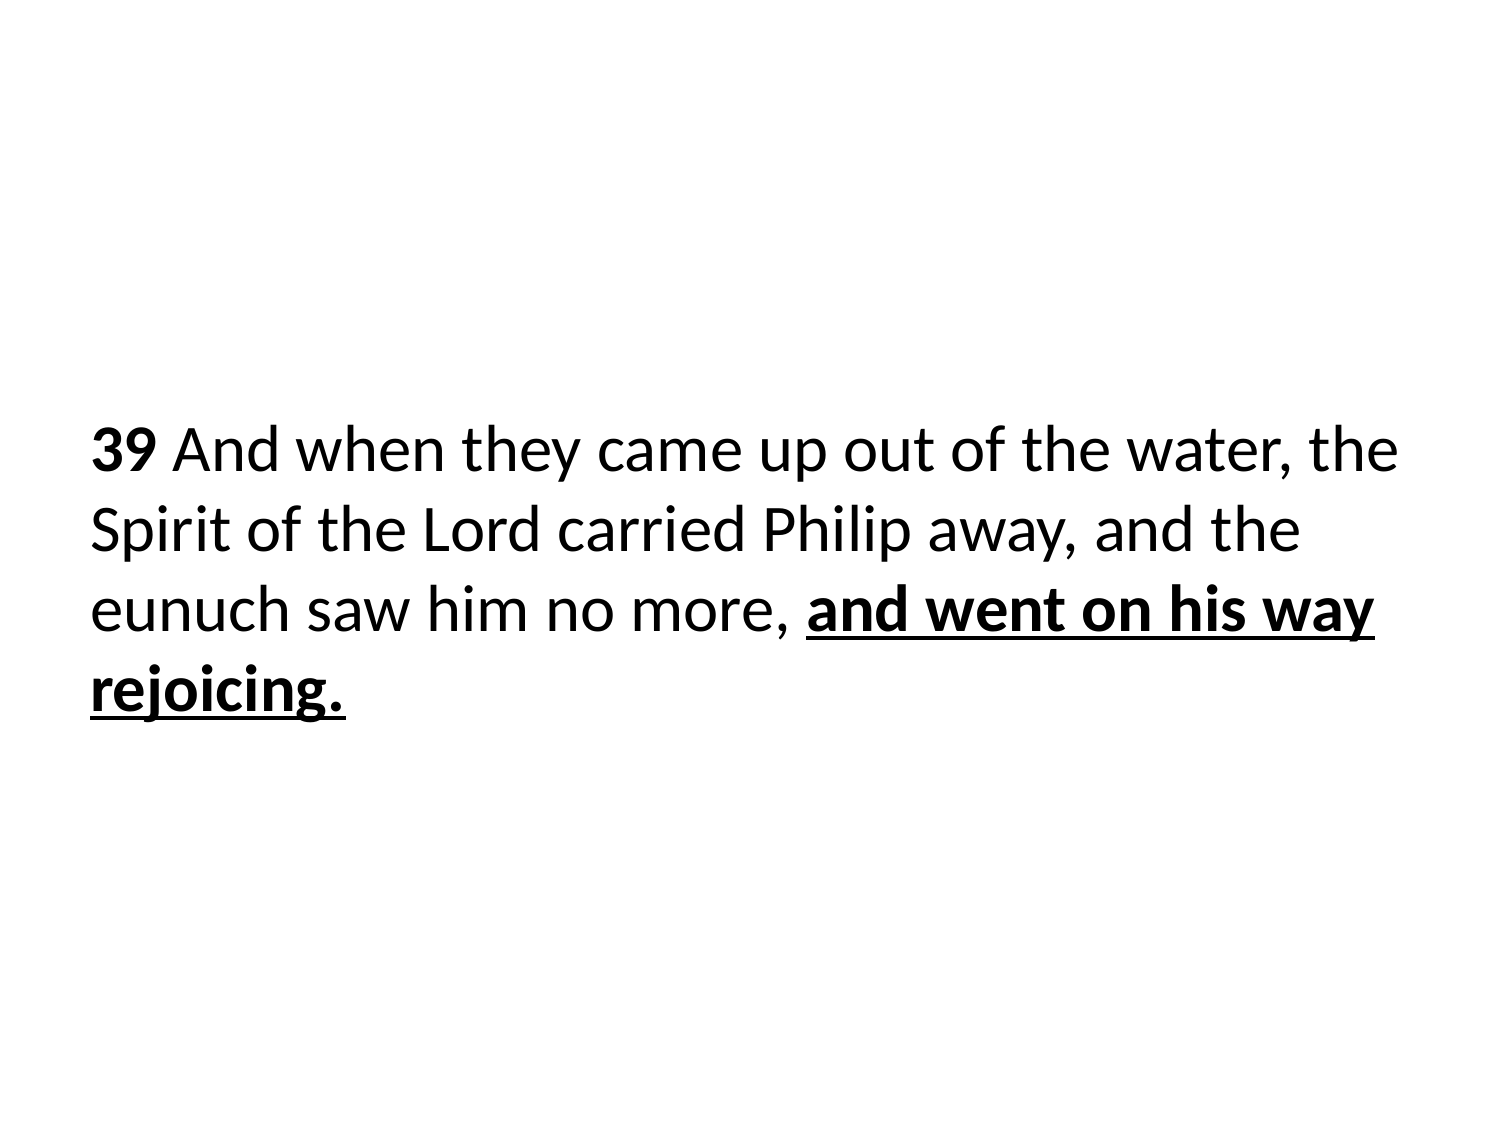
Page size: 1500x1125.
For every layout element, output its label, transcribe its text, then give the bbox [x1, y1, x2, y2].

list 39 And when they came up out of the water, the Spirit of the Lord carried Philip away, and the eunuch saw him no more, and went on his way rejoicing. [75, 110, 1425, 1019]
